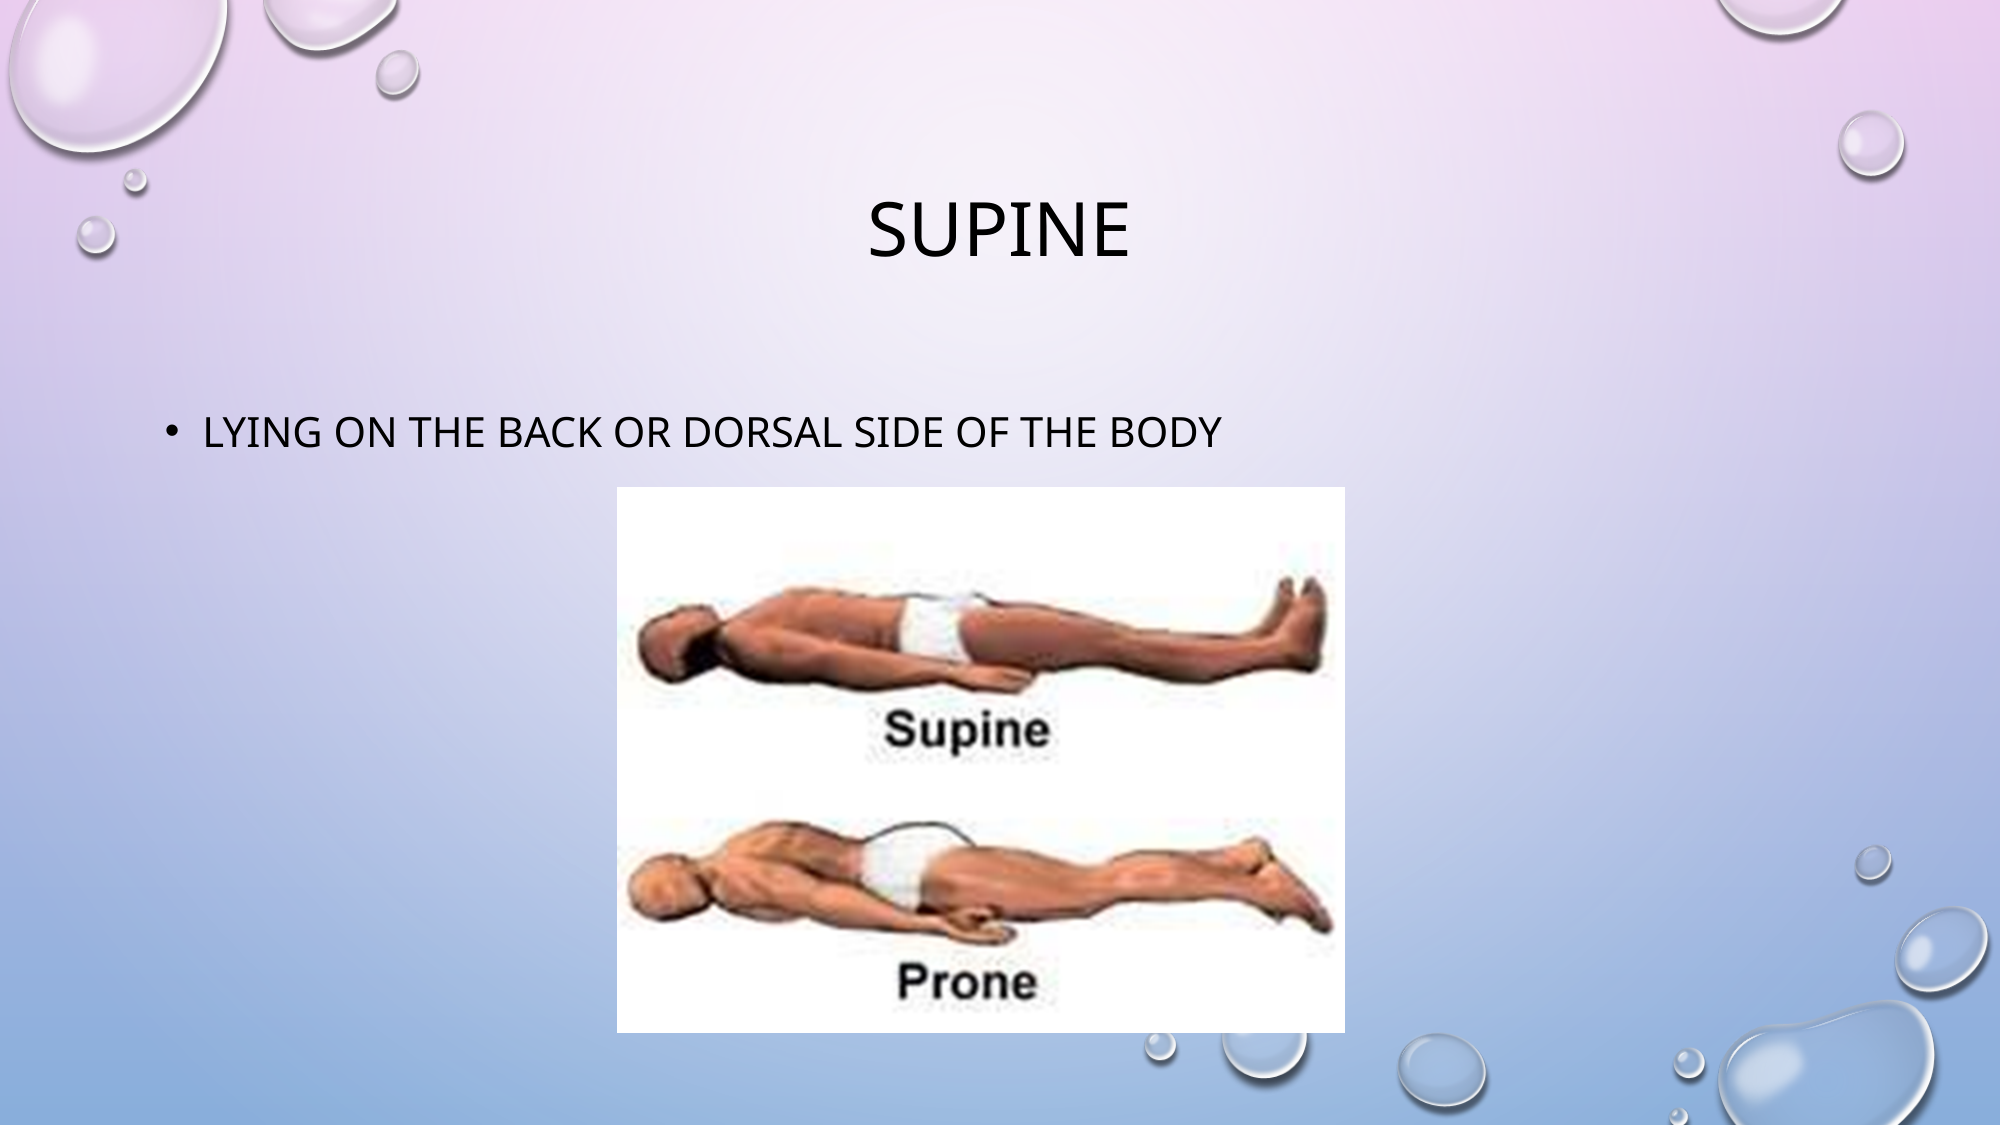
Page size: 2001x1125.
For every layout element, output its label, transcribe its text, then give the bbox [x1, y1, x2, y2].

picture [0, 0, 2000, 1125]
list Lying on the back or dorsal side of the body [149, 388, 1850, 950]
title Supine [149, 101, 1851, 364]
